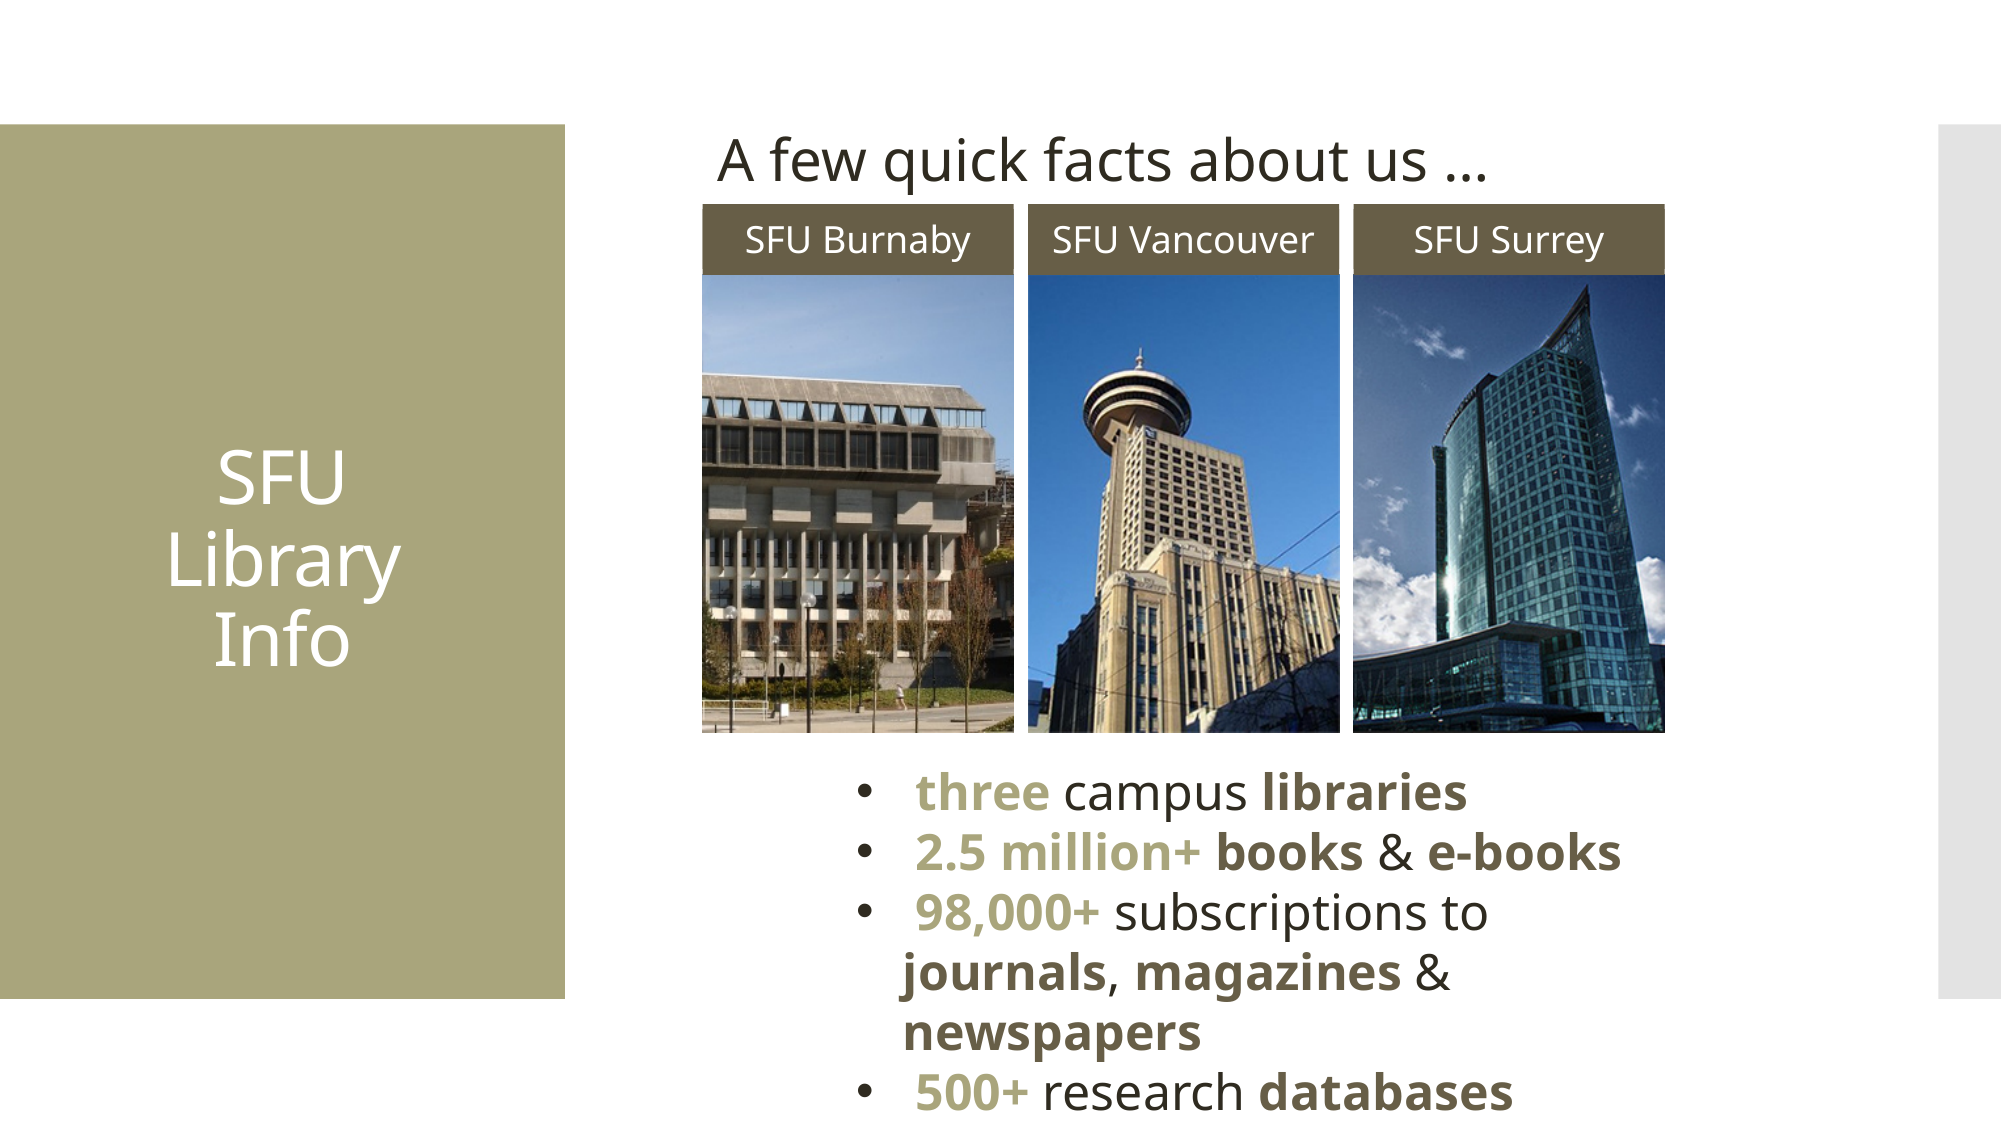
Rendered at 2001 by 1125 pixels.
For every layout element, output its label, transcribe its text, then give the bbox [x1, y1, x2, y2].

picture [702, 276, 1014, 733]
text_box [702, 203, 1014, 276]
picture [1027, 276, 1340, 733]
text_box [1027, 203, 1340, 276]
text_box three campus libraries 2.5 million+ books & e-books 98,000+ subscriptions to journals, magazines & newspapers 500+ research databases [841, 753, 1665, 1125]
title SFU Library Info [41, 184, 525, 940]
text_box A few quick facts about us … [702, 115, 1587, 201]
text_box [1353, 203, 1665, 276]
picture [1353, 276, 1665, 733]
